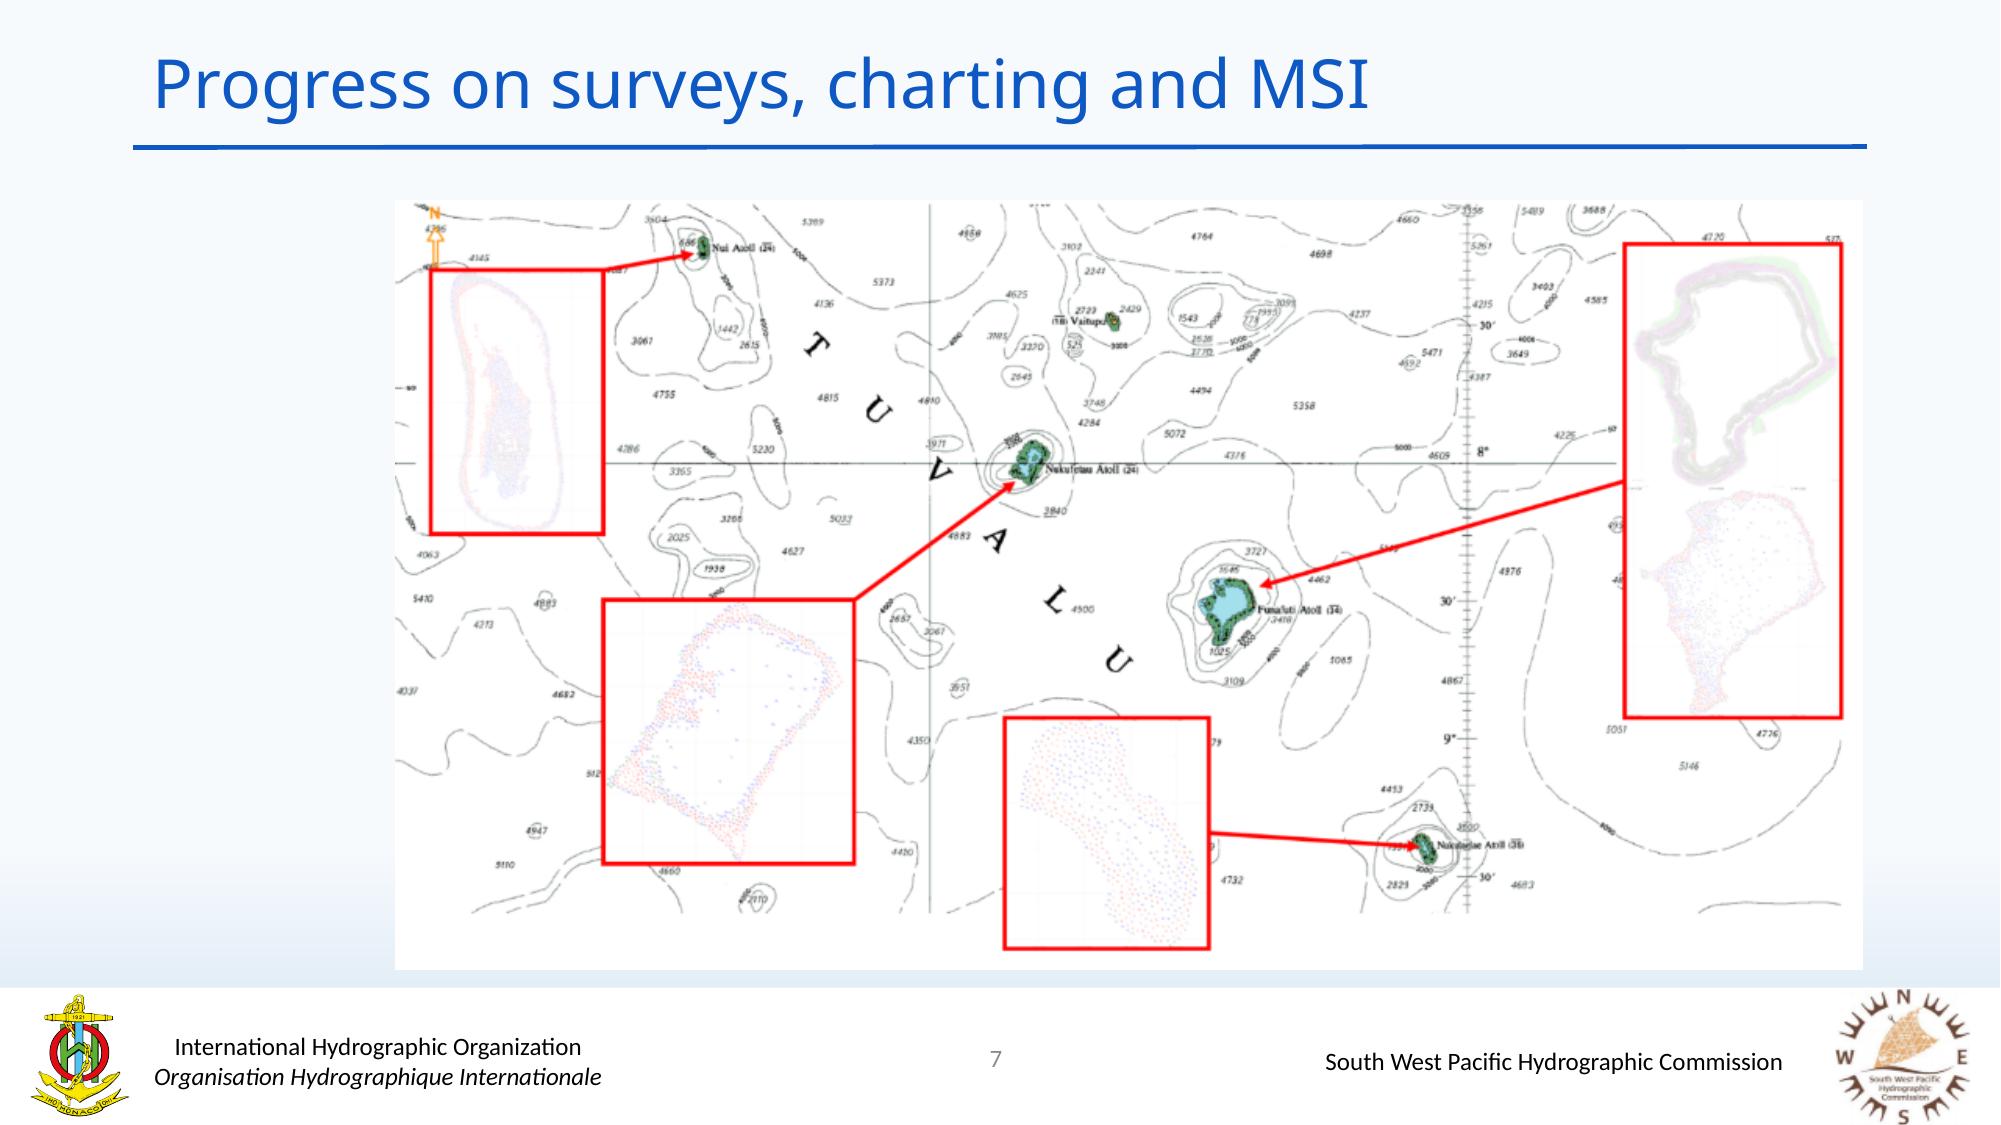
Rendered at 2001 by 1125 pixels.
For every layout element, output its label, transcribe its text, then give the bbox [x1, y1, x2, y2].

title Progress on surveys, charting and MSI [137, 42, 1863, 132]
picture [22, 990, 134, 1125]
slide_number 7 [771, 1027, 1221, 1088]
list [395, 200, 1863, 970]
picture [1835, 989, 1970, 1125]
